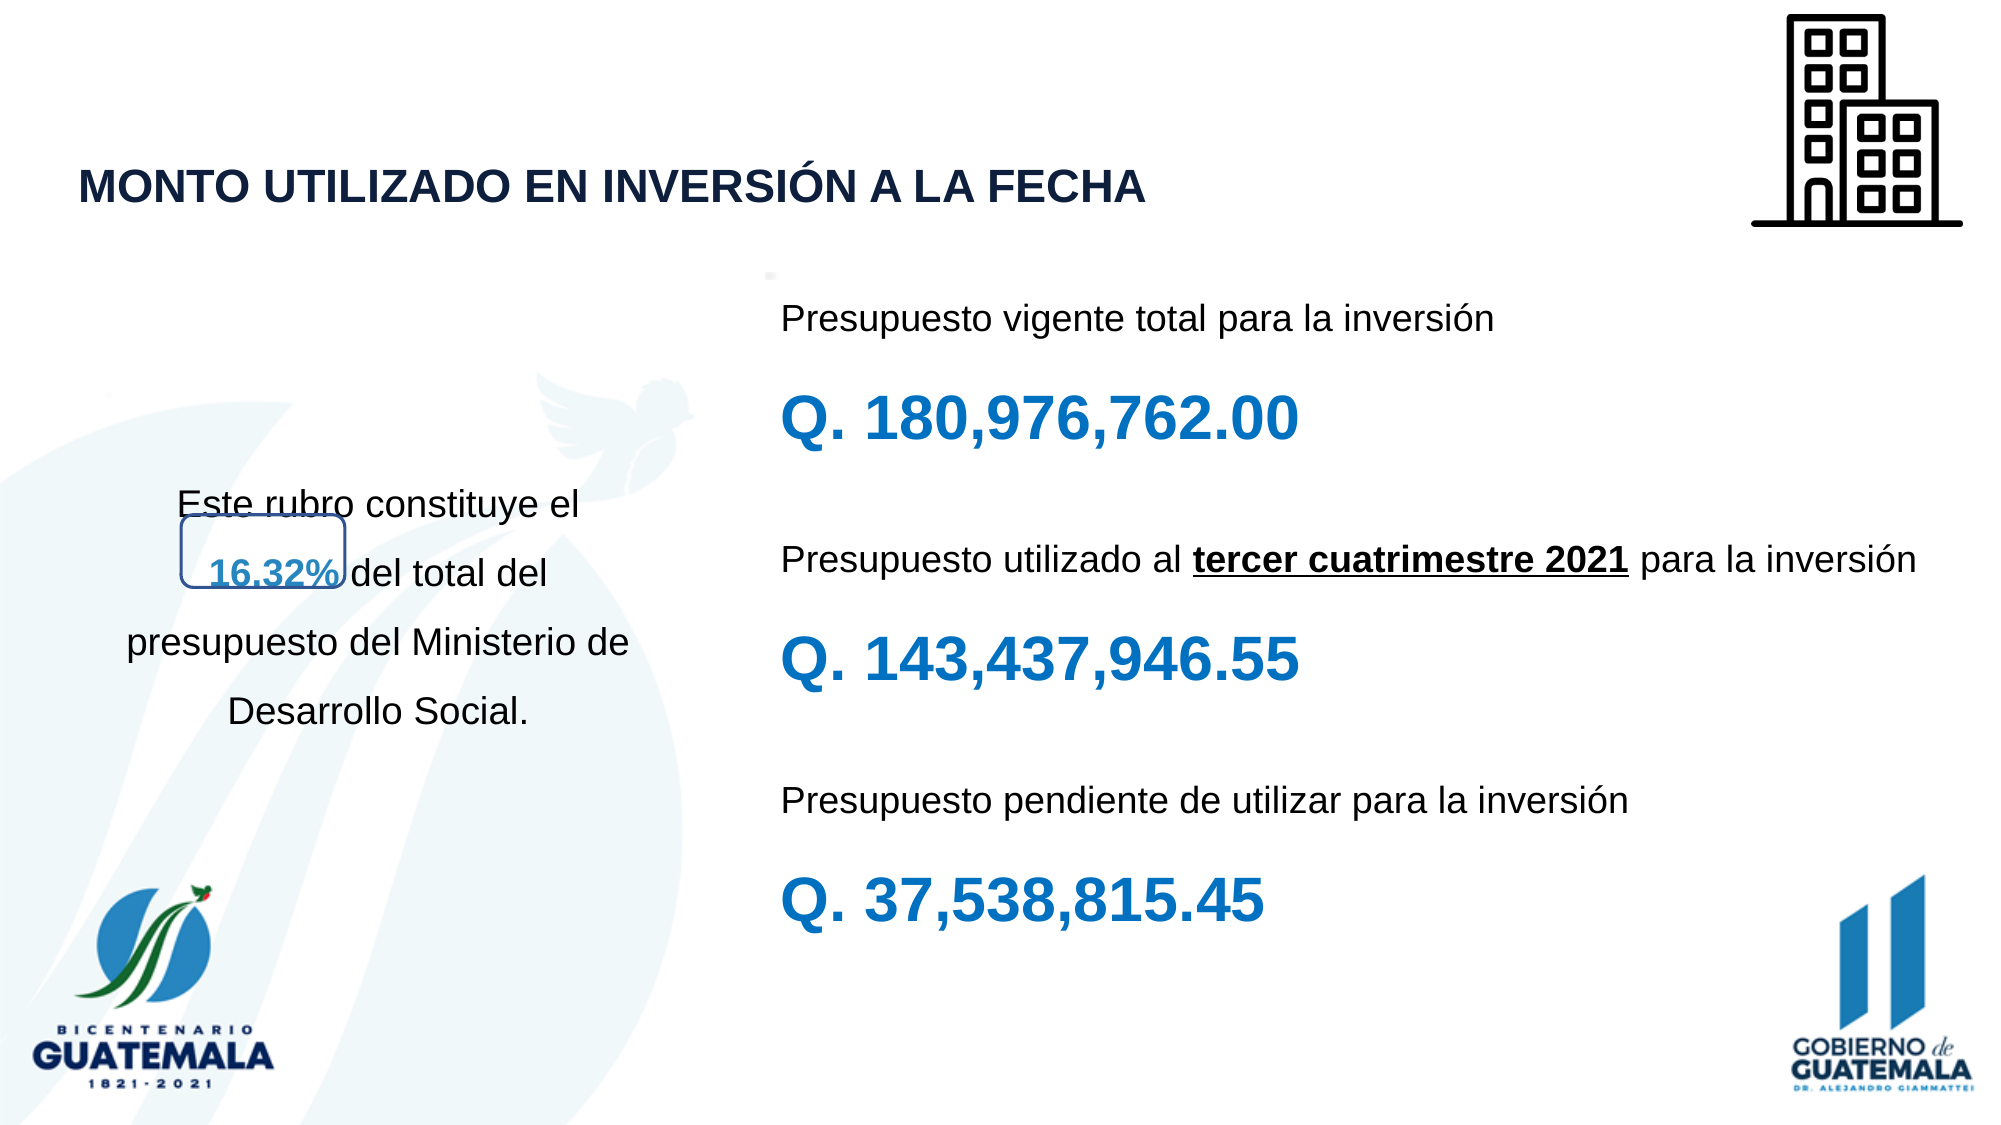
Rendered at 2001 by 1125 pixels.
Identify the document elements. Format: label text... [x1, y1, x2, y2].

title MONTO UTILIZADO EN INVERSIÓN A LA FECHA [63, 155, 1782, 327]
text_box Este rubro constituye el 16.32% del total del presupuesto del Ministerio de Desarrollo Social. [105, 384, 652, 783]
text_box Presupuesto vigente total para la inversión Q. 180,976,762.00 Presupuesto utilizado al tercer cuatrimestre 2021 para la inversión Q. 143,437,946.55 Presupuesto pendiente de utilizar para la inversión Q. 37,538,815.45 [765, 264, 1981, 946]
text_box [180, 513, 346, 589]
picture [0, 0, 2001, 1125]
